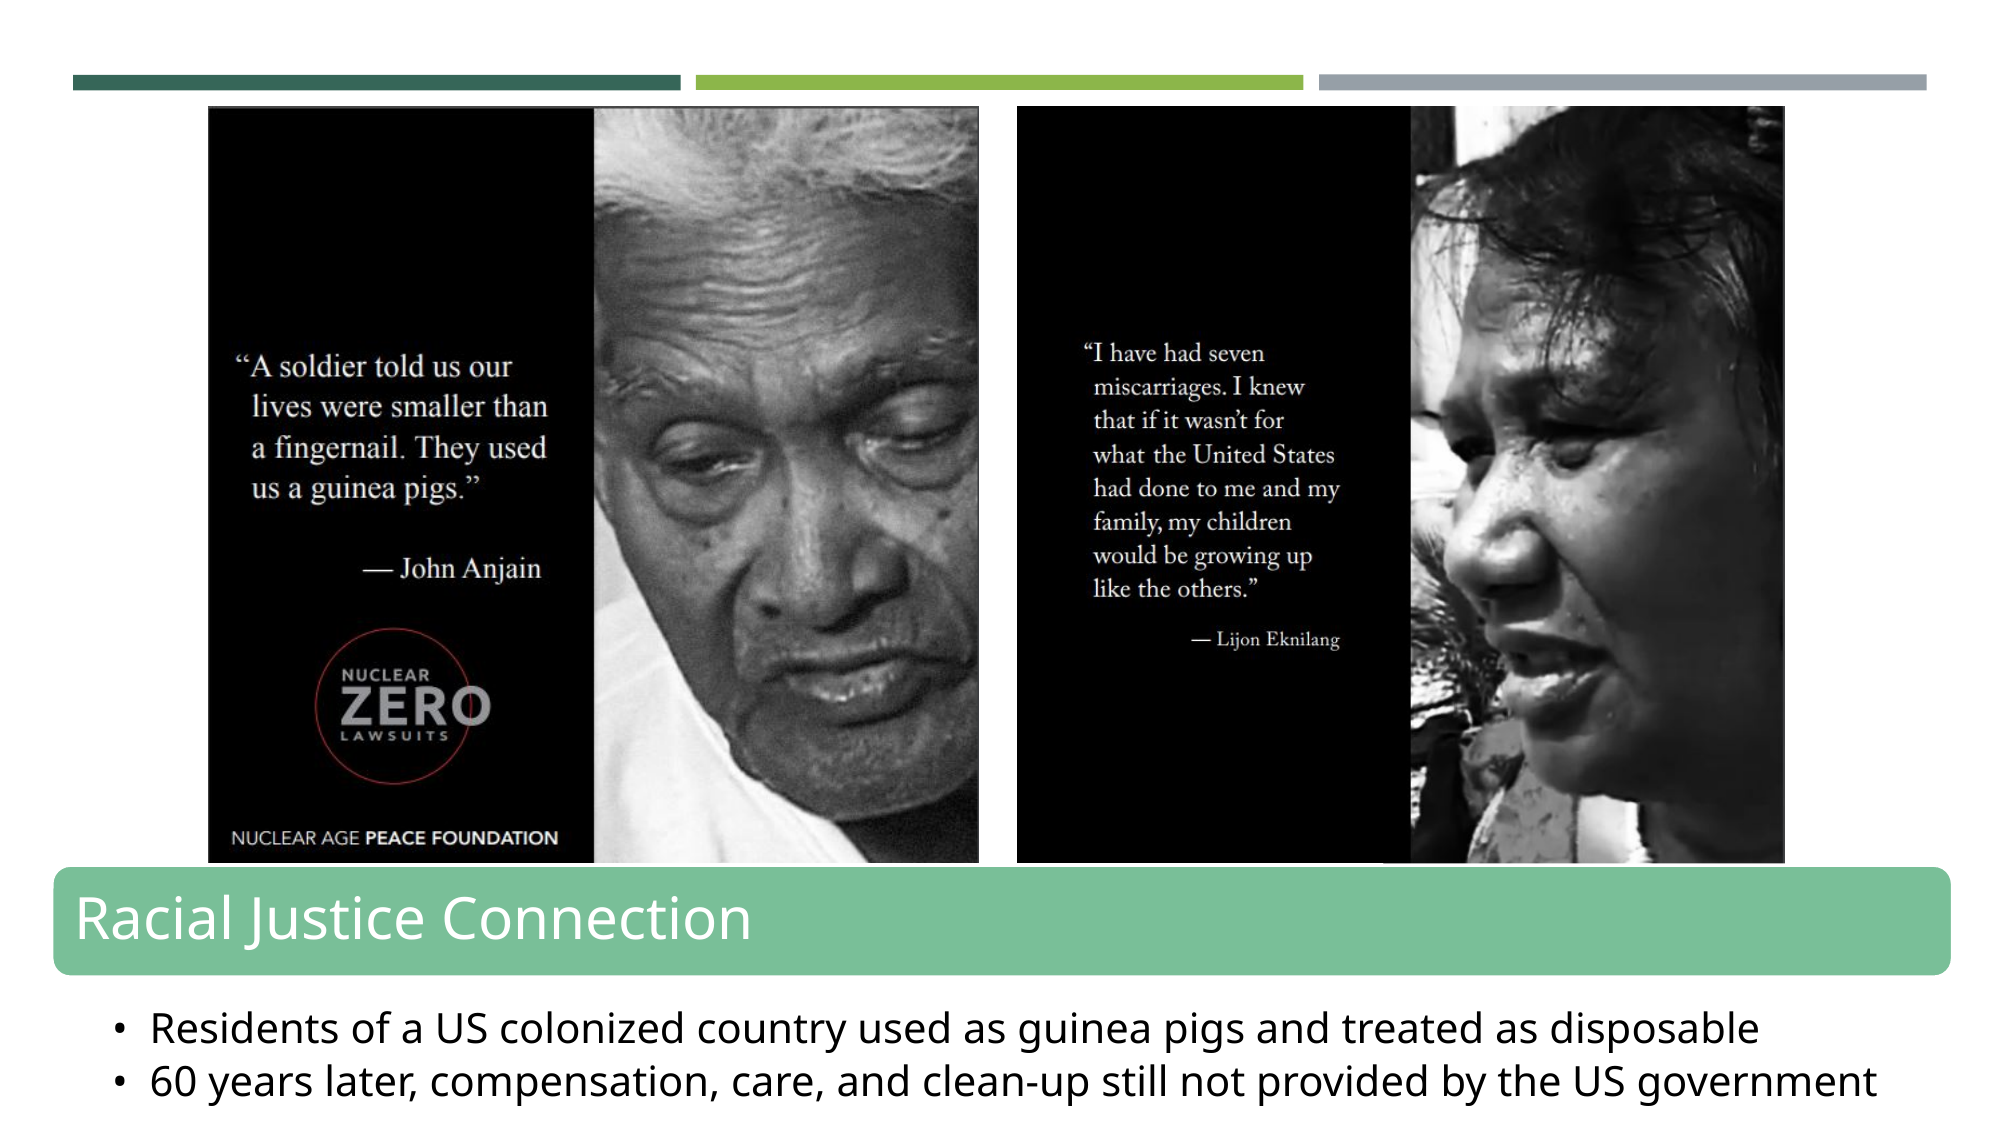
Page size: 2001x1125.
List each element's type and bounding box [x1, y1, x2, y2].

picture [208, 105, 979, 864]
text_box [51, 864, 1953, 1125]
picture [1017, 105, 1785, 864]
